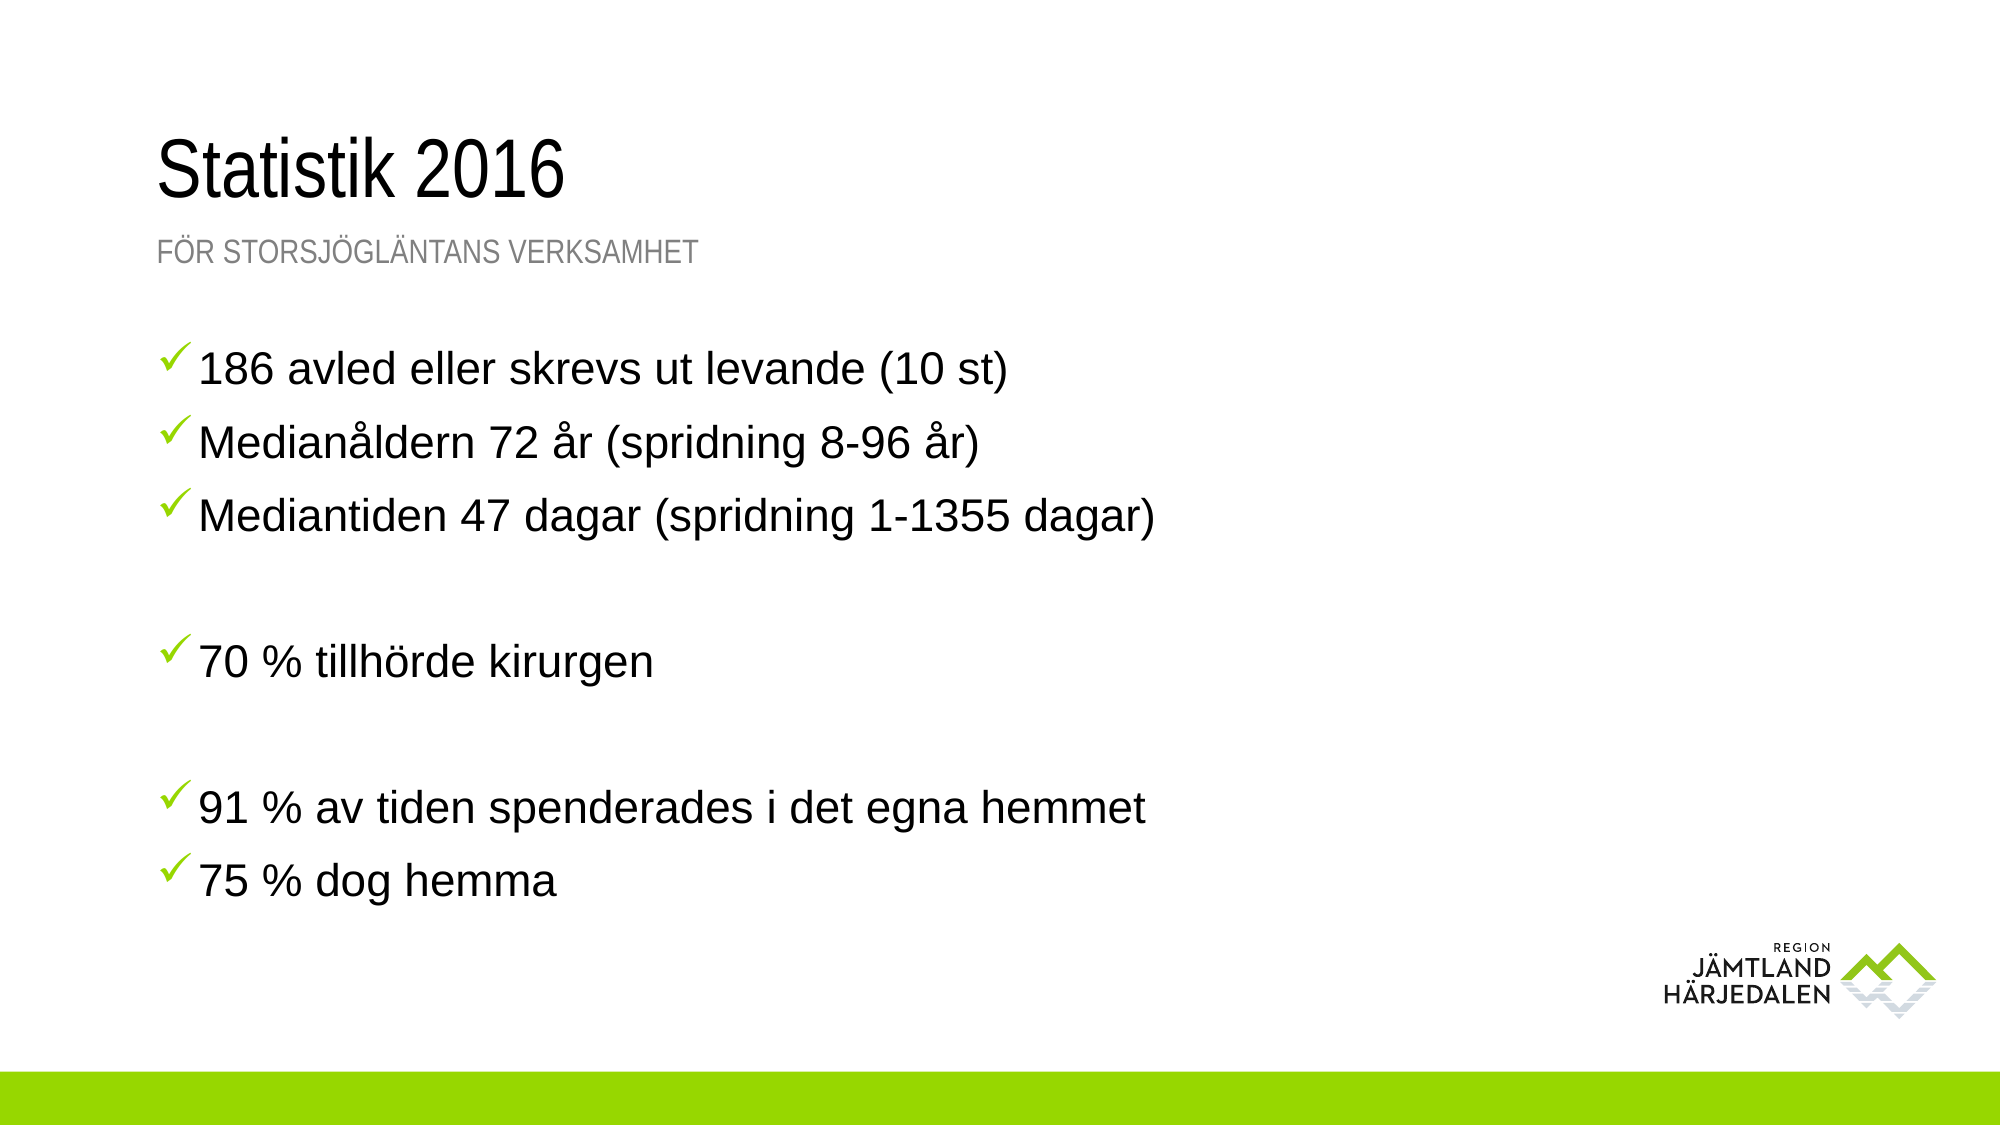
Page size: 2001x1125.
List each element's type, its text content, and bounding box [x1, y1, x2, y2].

list 186 avled eller skrevs ut levande (10 st) Medianåldern 72 år (spridning 8-96 år) Mediantiden 47 dagar (spridning 1-1355 dagar) 70 % tillhörde kirurgen 91 % av tiden spenderades i det egna hemmet 75 % dog hemma [141, 326, 1859, 955]
list För Storsjögläntans verksamhet [141, 218, 1859, 279]
title Statistik 2016 [141, 118, 1859, 218]
